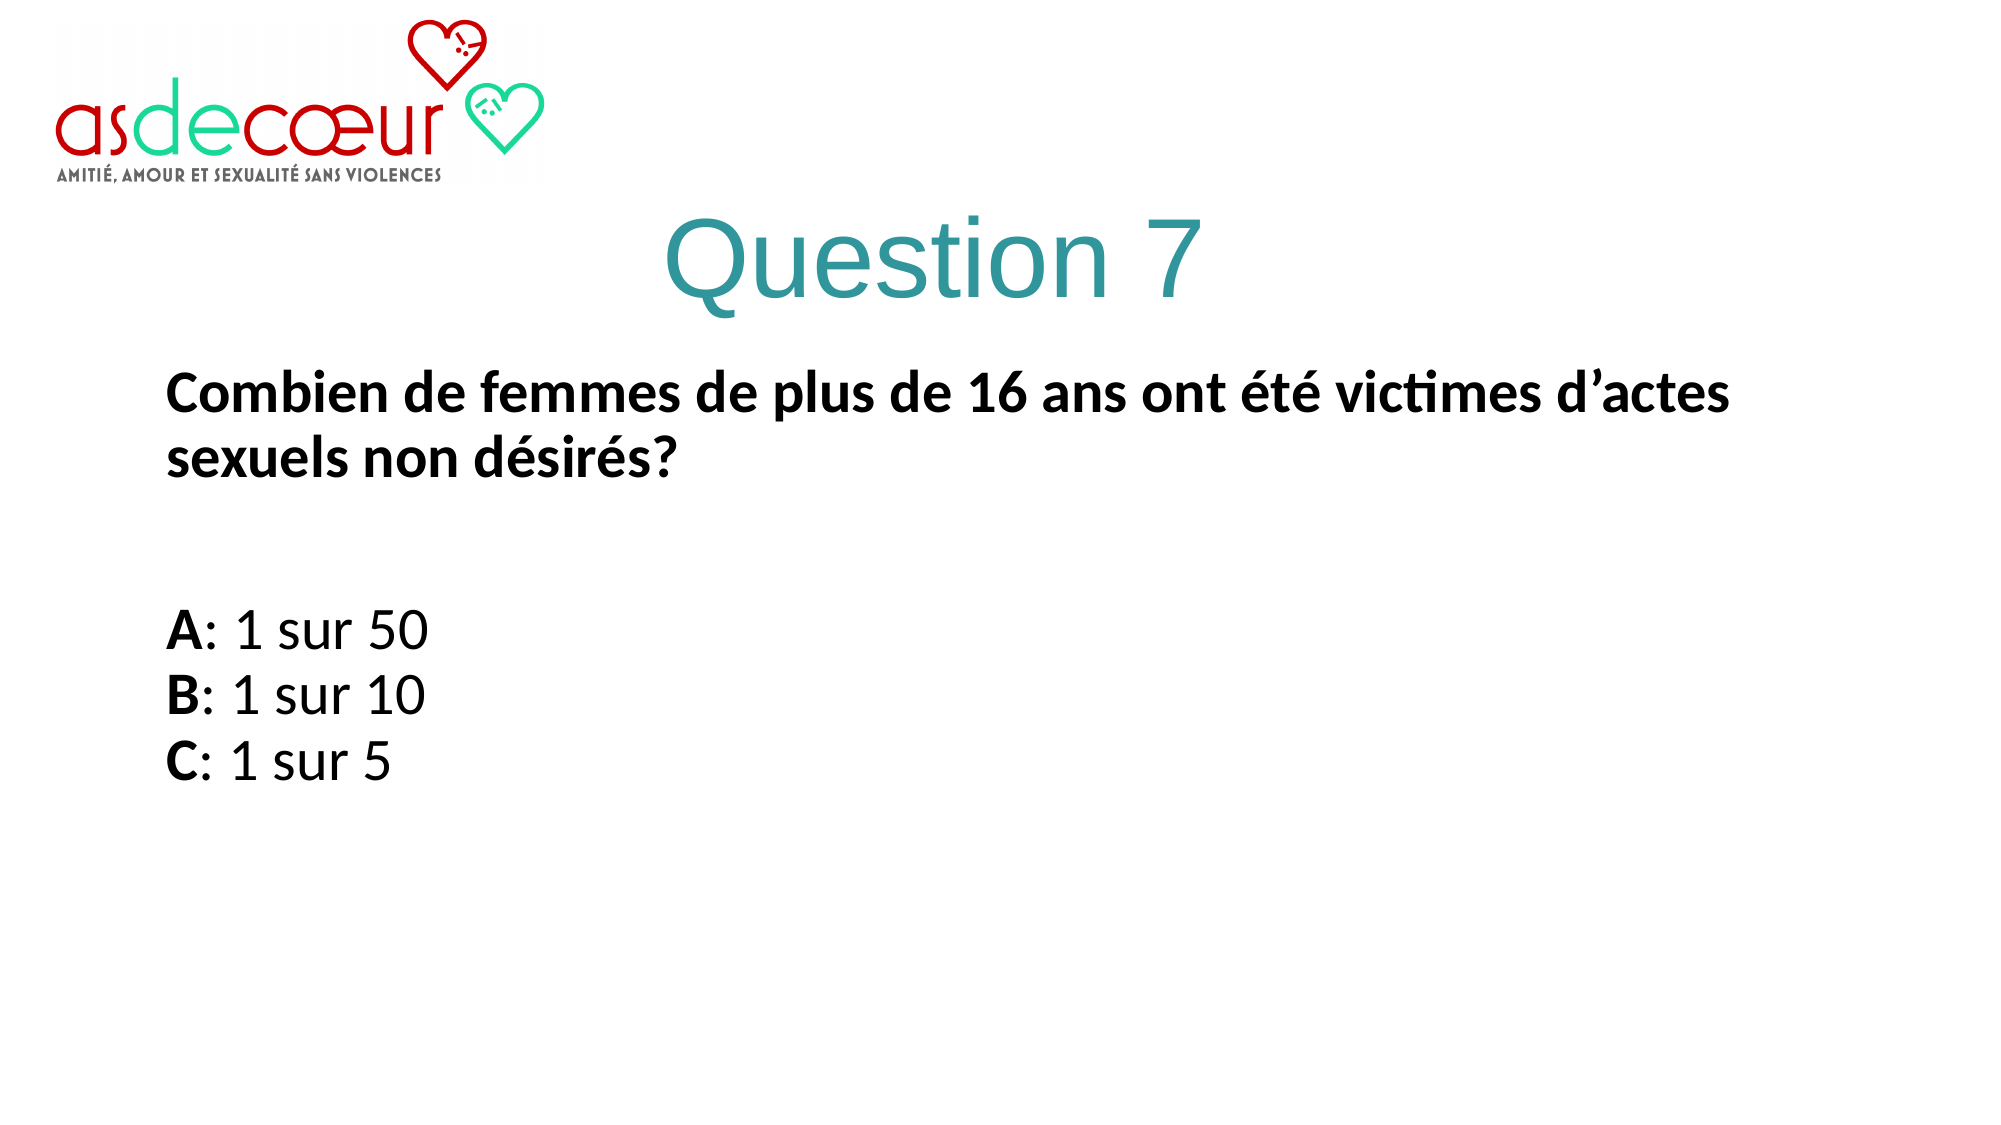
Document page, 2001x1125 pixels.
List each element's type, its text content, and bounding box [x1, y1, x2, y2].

subtitle Combien de femmes de plus de 16 ans ont été victimes d’actes sexuels non désirés? A: 1 sur 50 B: 1 sur 10 C: 1 sur 5 [151, 259, 1849, 1001]
title Question 7 [185, 189, 1683, 259]
picture [54, 18, 545, 185]
